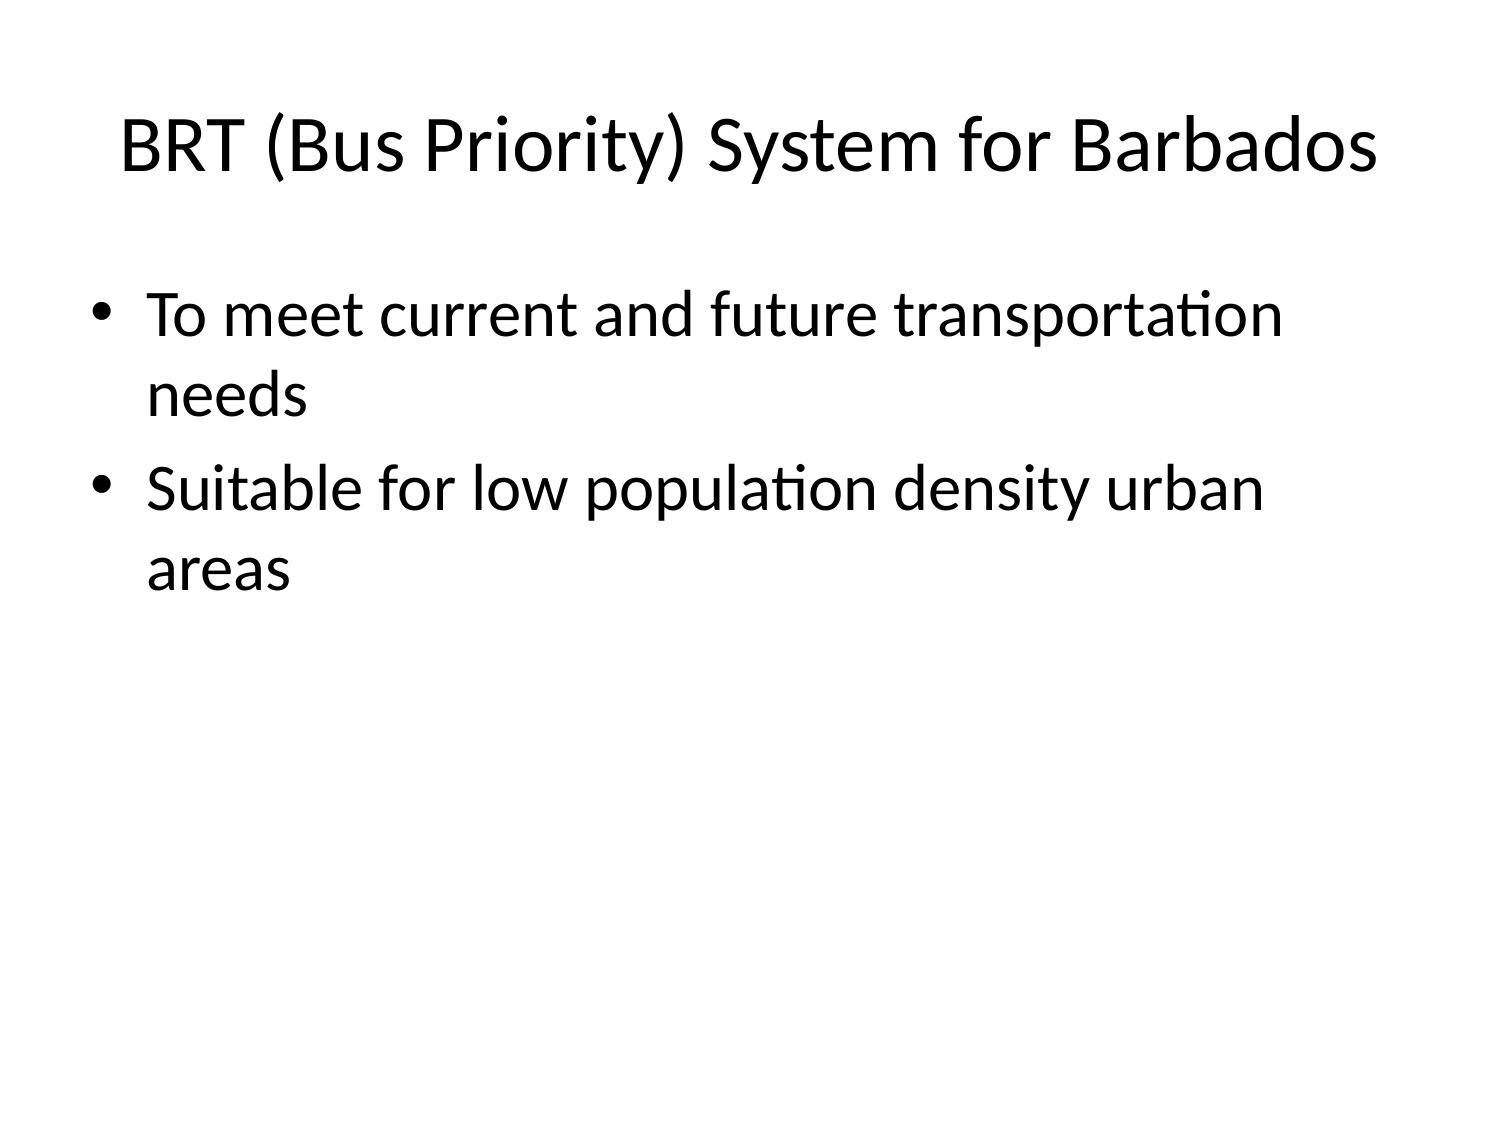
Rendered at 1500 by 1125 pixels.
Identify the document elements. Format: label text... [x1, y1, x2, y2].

list To meet current and future transportation needs Suitable for low population density urban areas [75, 262, 1425, 1005]
title BRT (Bus Priority) System for Barbados [75, 45, 1425, 233]
